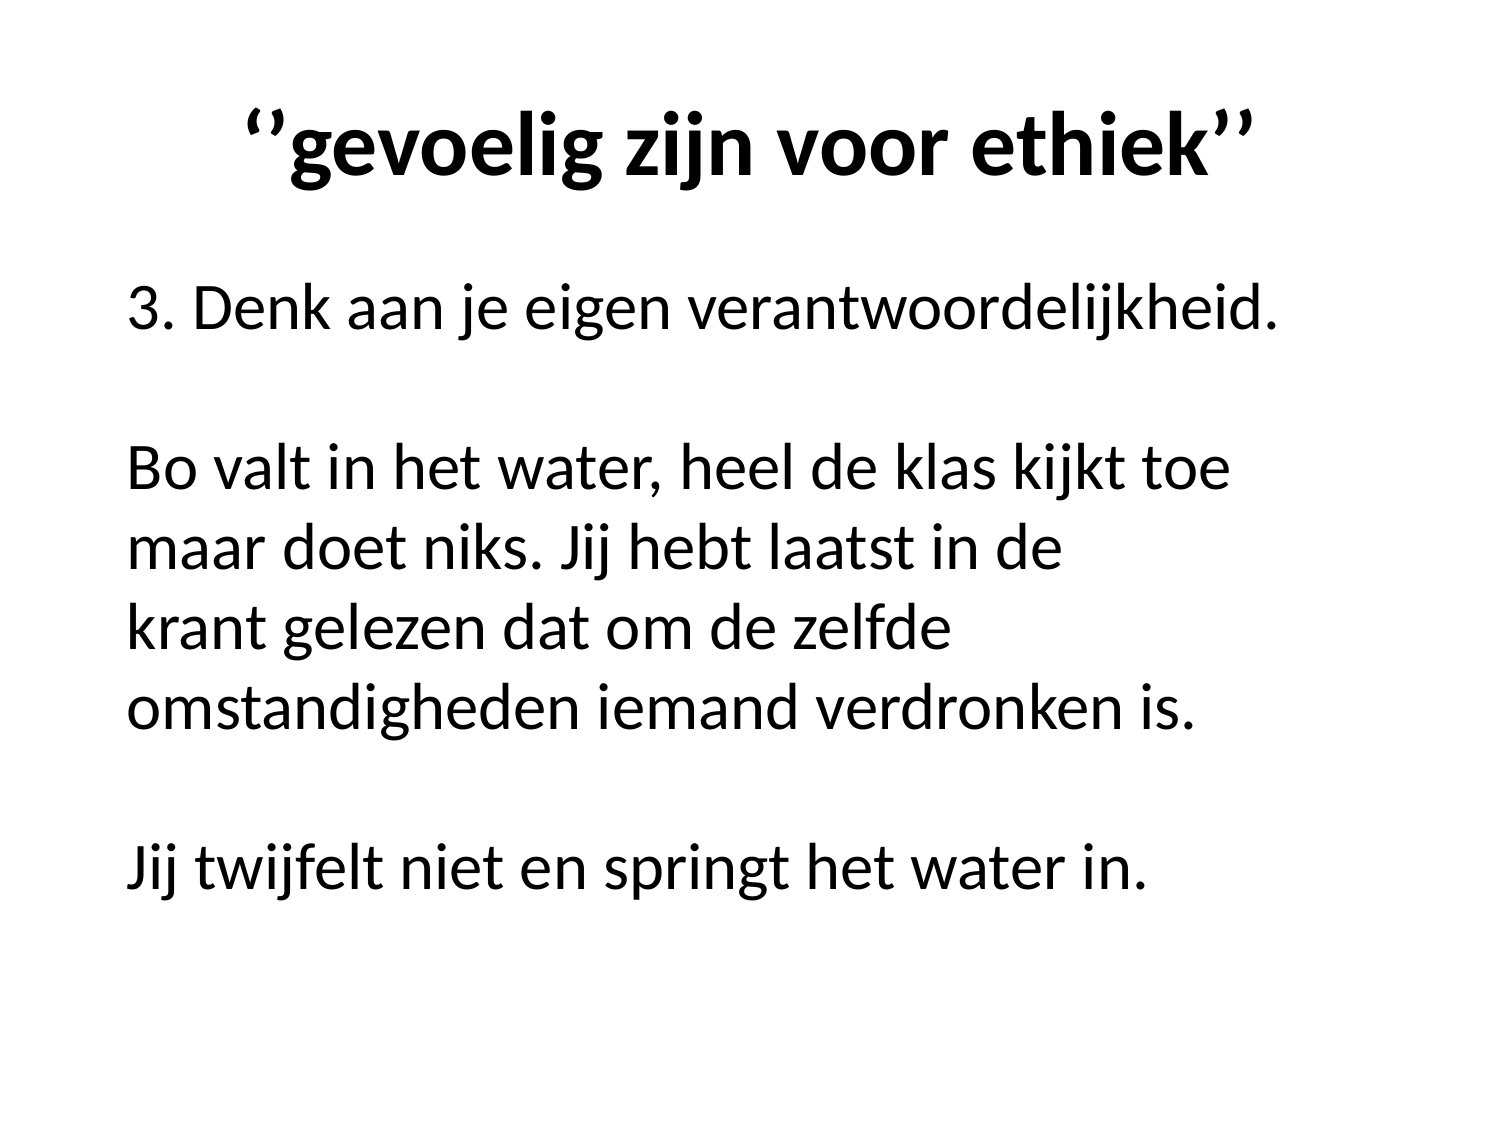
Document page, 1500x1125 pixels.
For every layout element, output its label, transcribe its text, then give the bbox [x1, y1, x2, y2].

title ‘’gevoelig zijn voor ethiek’’ [75, 45, 1425, 233]
text_box 3. Denk aan je eigen verantwoordelijkheid. Bo valt in het water, heel de klas kijkt toe maar doet niks. Jij hebt laatst in de krant gelezen dat om de zelfde omstandigheden iemand verdronken is. Jij twijfelt niet en springt het water in. [112, 255, 1400, 955]
list [75, 262, 1425, 1005]
